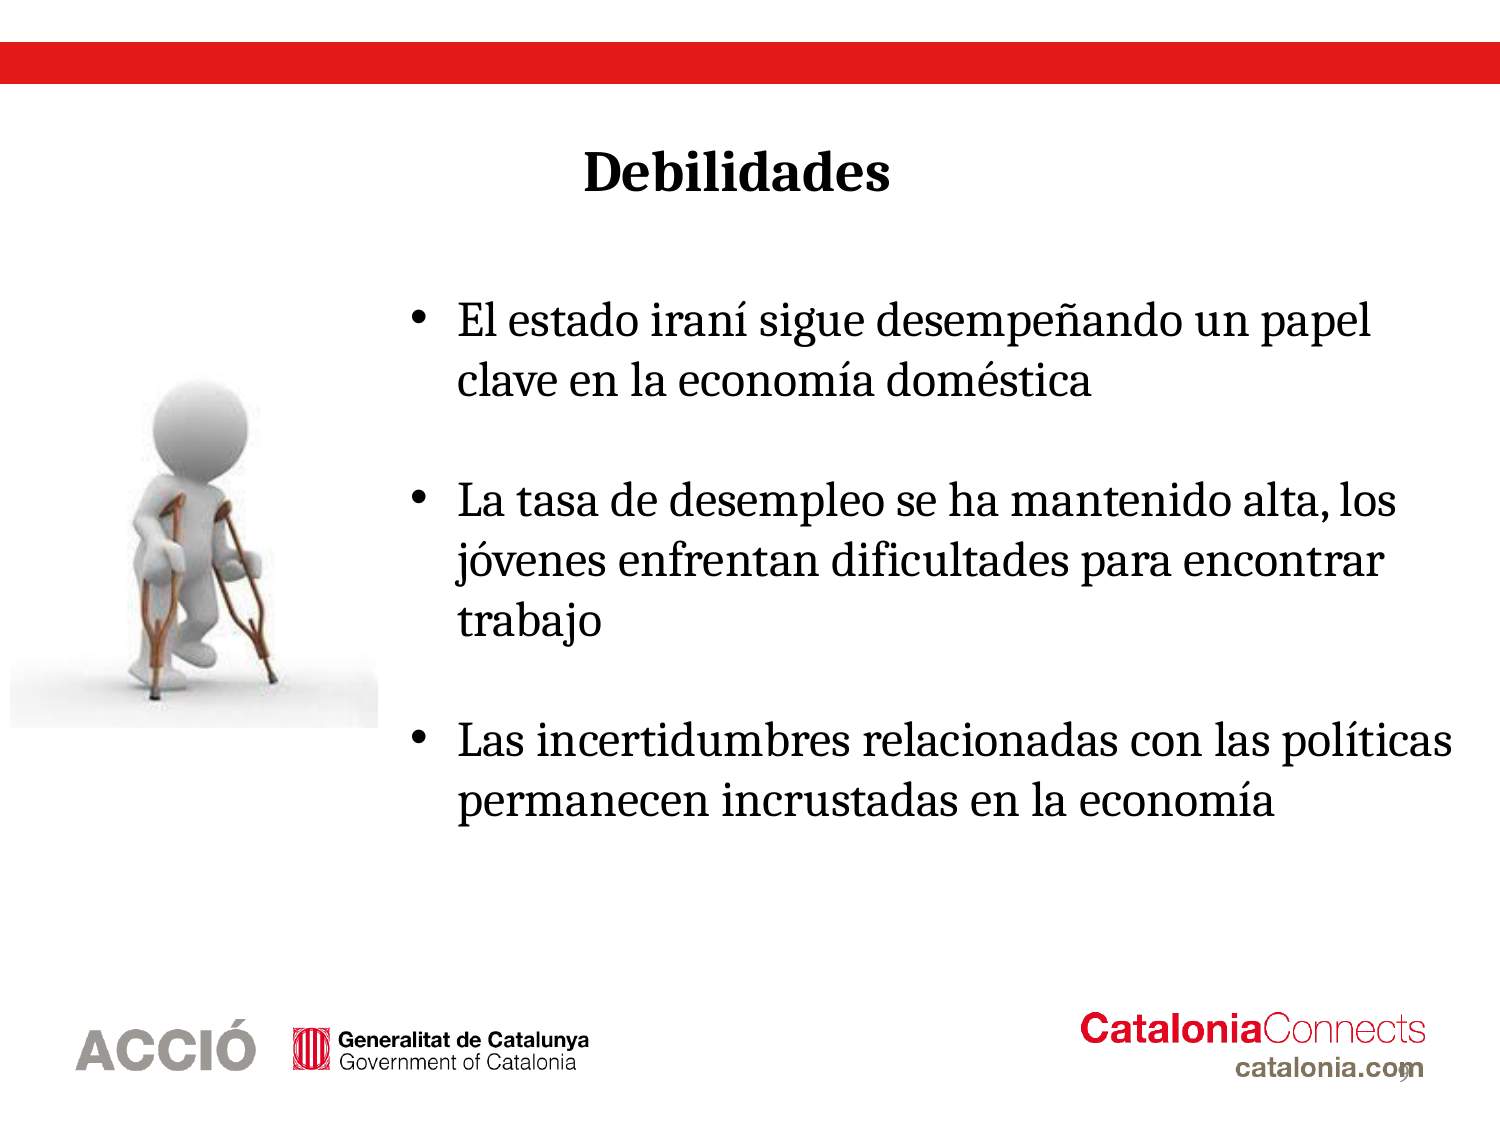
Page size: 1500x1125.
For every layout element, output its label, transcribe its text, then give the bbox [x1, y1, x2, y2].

picture [1081, 1012, 1425, 1043]
picture [75, 1019, 589, 1083]
picture [1234, 1053, 1424, 1083]
picture [0, 42, 1500, 84]
text_box El estado iraní sigue desempeñando un papel clave en la economía doméstica La tasa de desempleo se ha mantenido alta, los jóvenes enfrentan dificultades para encontrar trabajo Las incertidumbres relacionadas con las políticas permanecen incrustadas en la economía [395, 278, 1471, 834]
picture [9, 373, 378, 729]
text_box Debilidades [568, 125, 907, 211]
